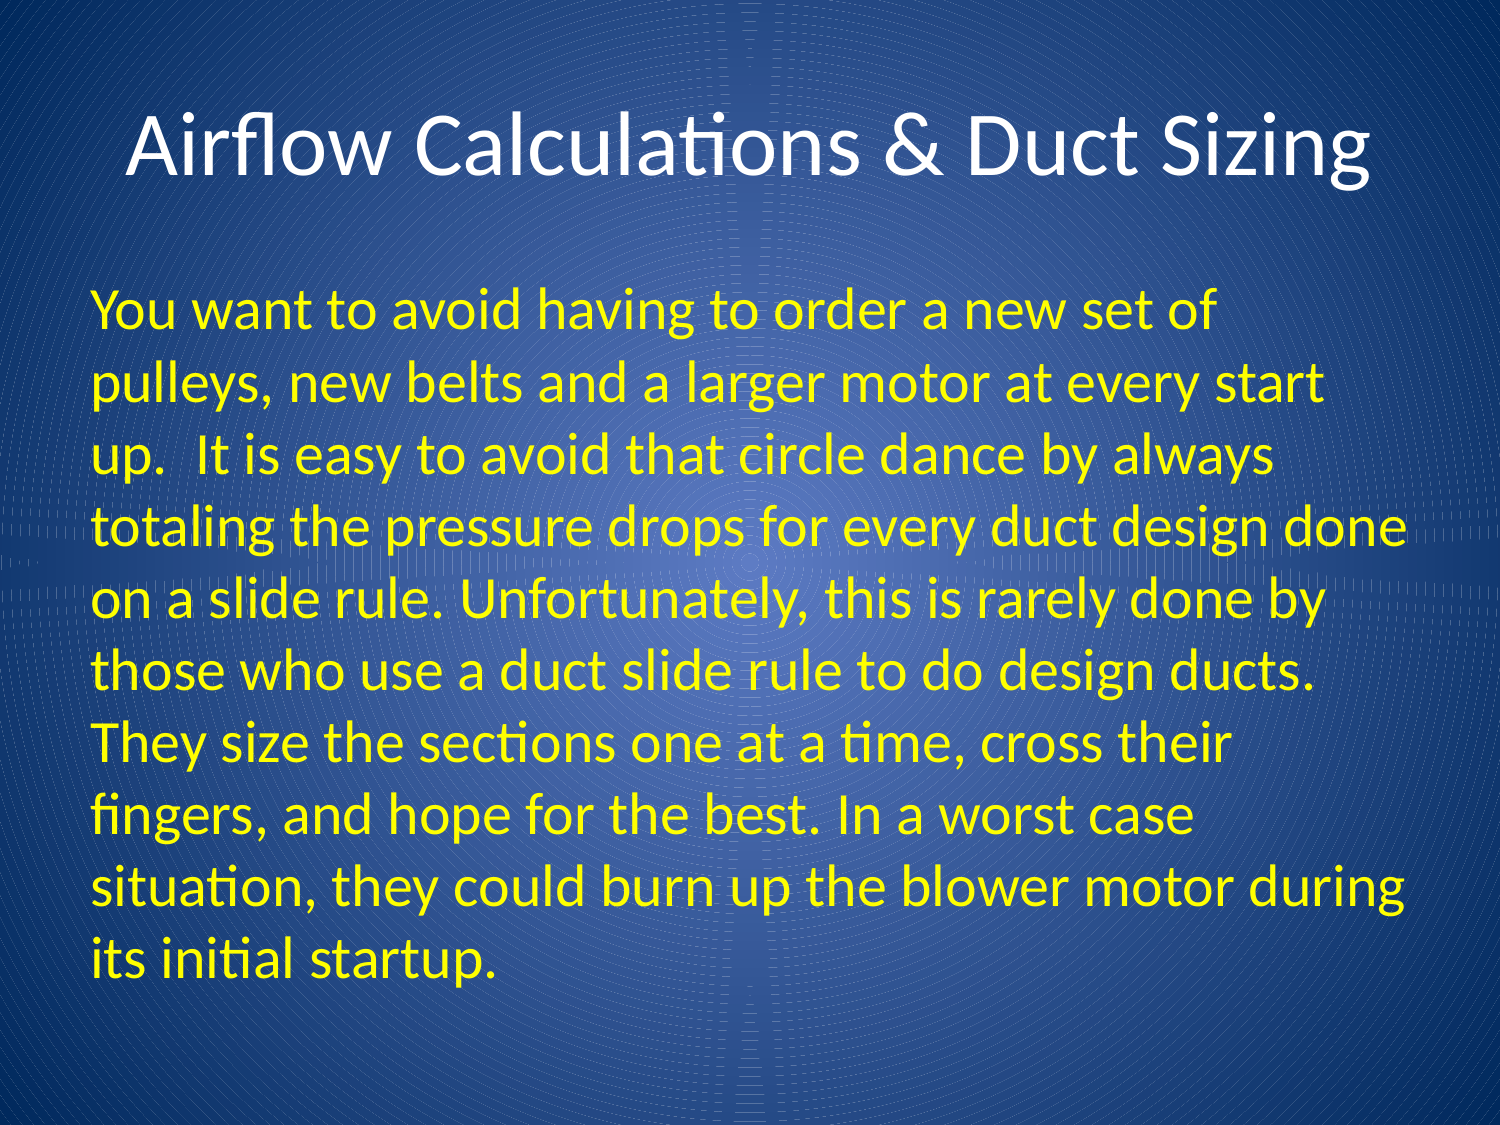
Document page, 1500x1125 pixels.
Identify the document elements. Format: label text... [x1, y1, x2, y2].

title Airflow Calculations & Duct Sizing [75, 45, 1425, 233]
list You want to avoid having to order a new set of pulleys, new belts and a larger motor at every start up. It is easy to avoid that circle dance by always totaling the pressure drops for every duct design done on a slide rule. Unfortunately, this is rarely done by those who use a duct slide rule to do design ducts. They size the sections one at a time, cross their fingers, and hope for the best. In a worst case situation, they could burn up the blower motor during its initial startup. [75, 262, 1425, 1005]
